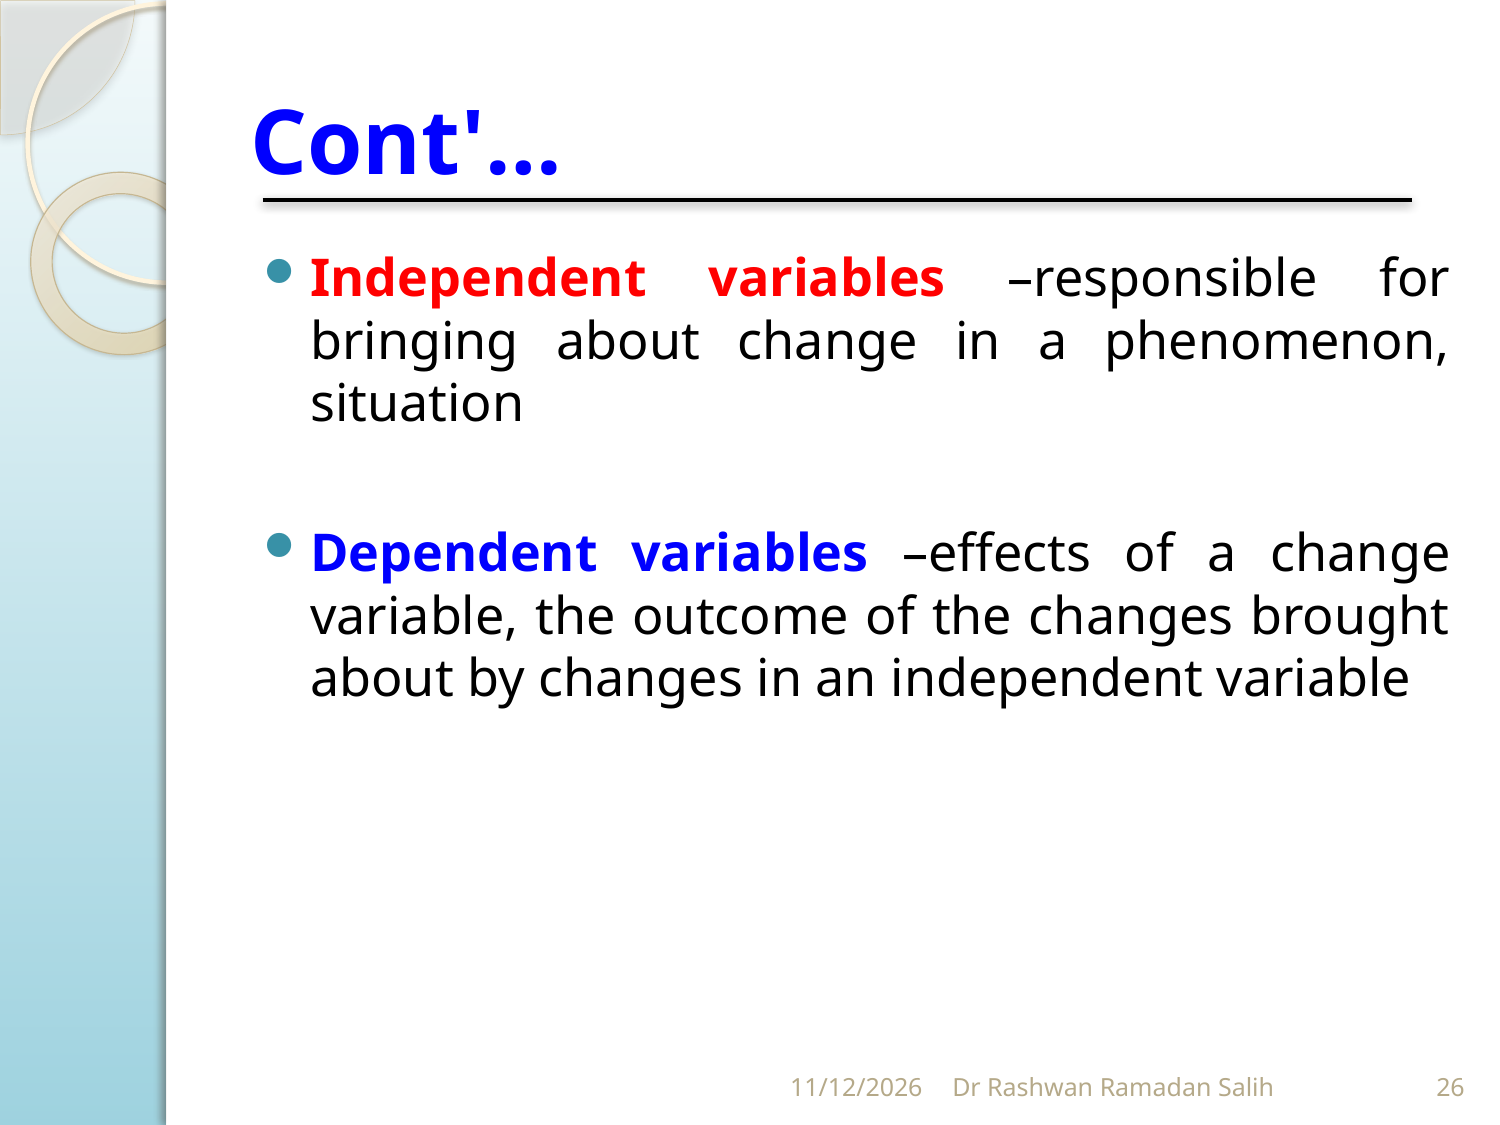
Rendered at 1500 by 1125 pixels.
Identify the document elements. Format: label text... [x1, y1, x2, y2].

list Independent variables –responsible for bringing about change in a phenomenon, situation Dependent variables –effects of a change variable, the outcome of the changes brought about by changes in an independent variable [235, 237, 1466, 1025]
slide_number 26 [1413, 1034, 1488, 1113]
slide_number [587, 1034, 937, 1113]
footer Dr Rashwan Ramadan Salih [937, 1034, 1413, 1113]
title Cont'… [235, 45, 1466, 233]
